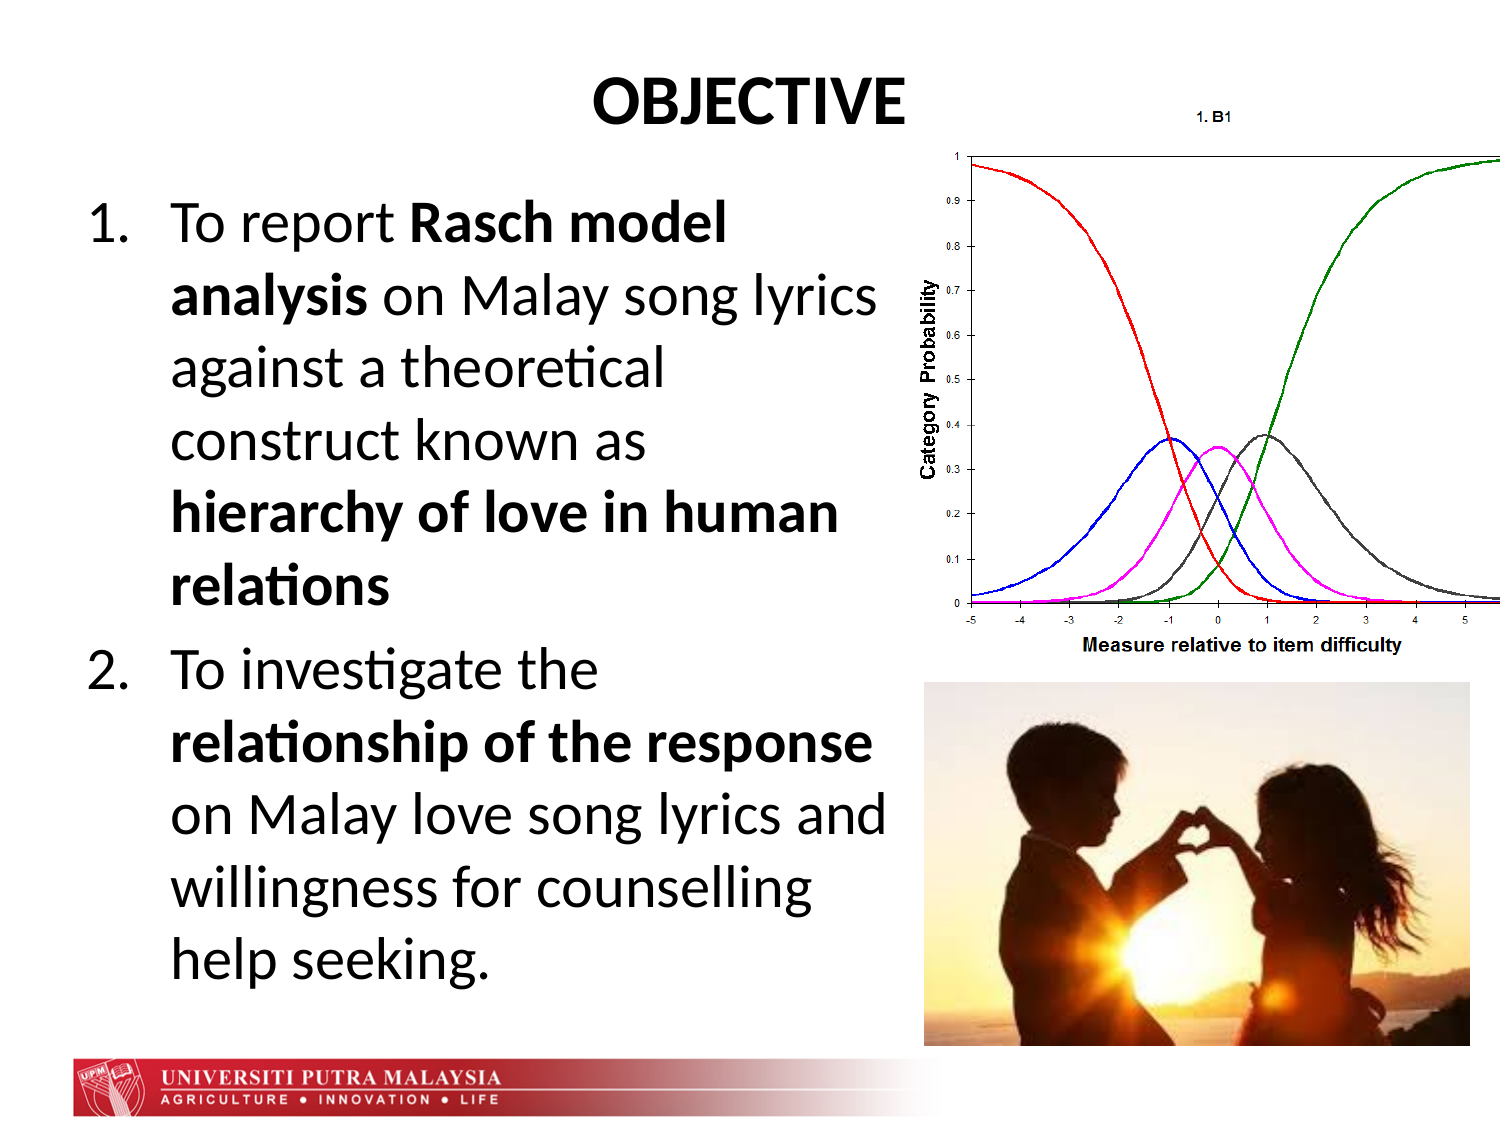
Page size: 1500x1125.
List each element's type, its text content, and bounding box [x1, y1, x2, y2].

title OBJECTIVE [75, 45, 1425, 174]
picture [73, 1052, 1274, 1125]
list To report Rasch model analysis on Malay song lyrics against a theoretical construct known as hierarchy of love in human relations To investigate the relationship of the response on Malay love song lyrics and willingness for counselling help seeking. [71, 174, 909, 1053]
picture [891, 87, 1500, 680]
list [924, 682, 1470, 1046]
